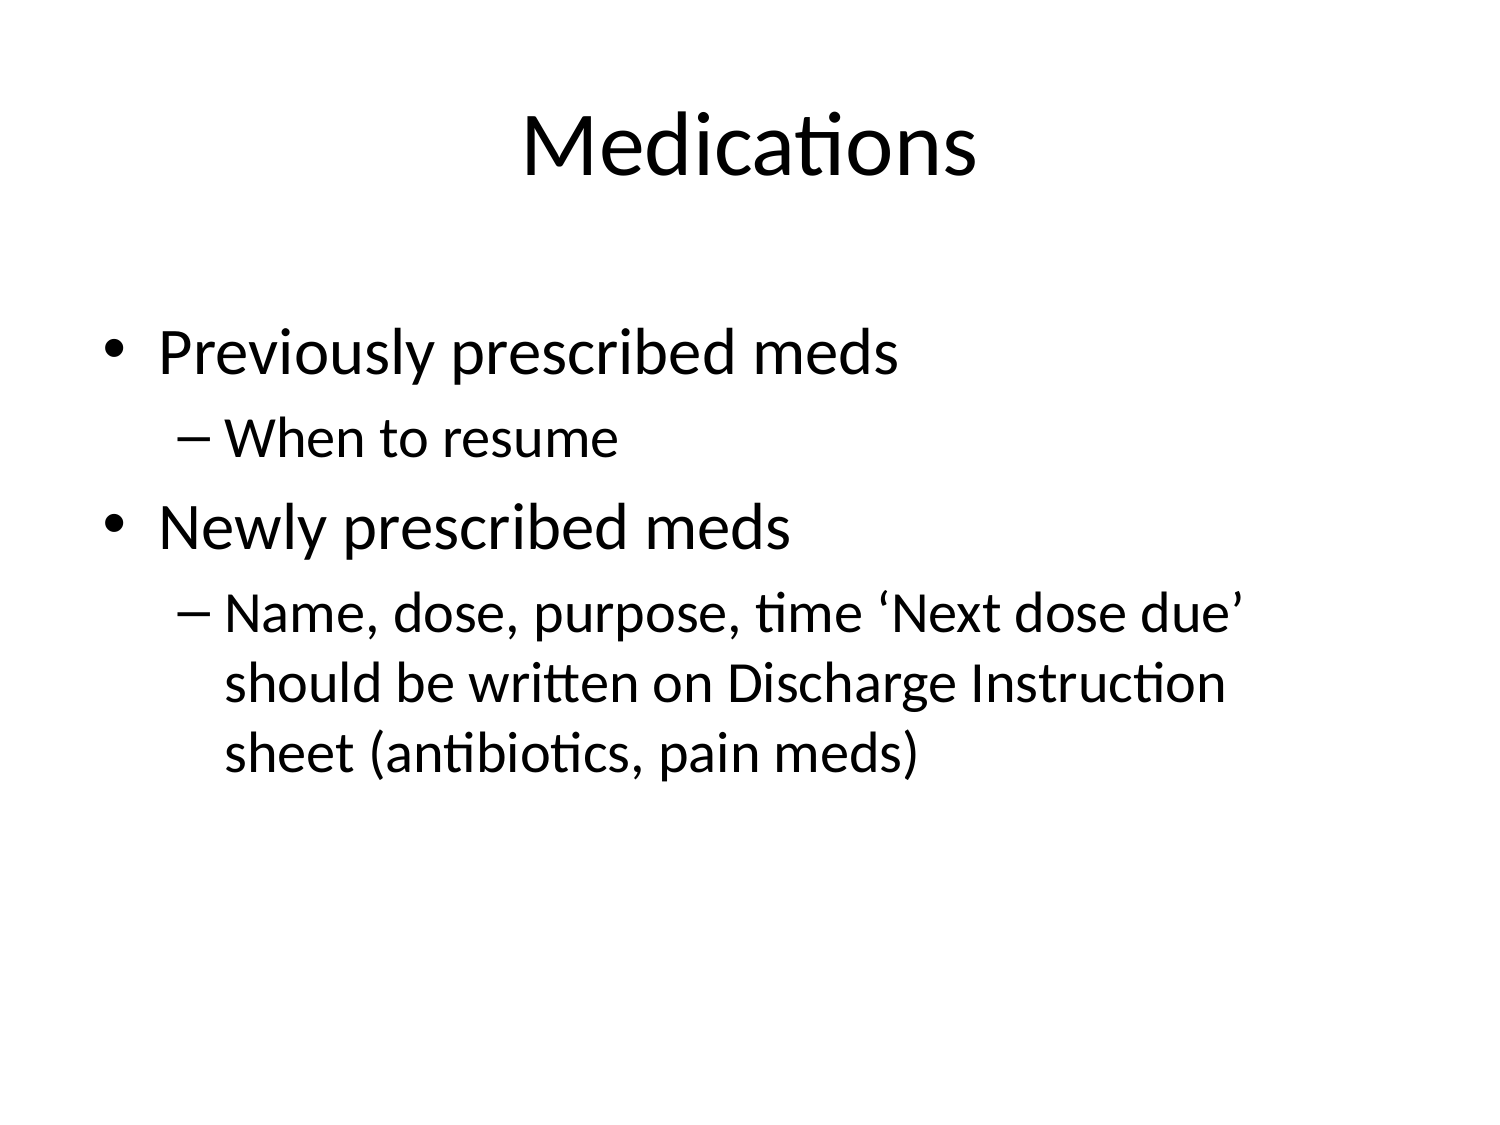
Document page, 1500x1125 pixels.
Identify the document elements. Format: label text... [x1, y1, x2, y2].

title Medications [75, 45, 1425, 233]
list Previously prescribed meds When to resume Newly prescribed meds Name, dose, purpose, time ‘Next dose due’ should be written on Discharge Instruction sheet (antibiotics, pain meds) [87, 299, 1363, 1038]
